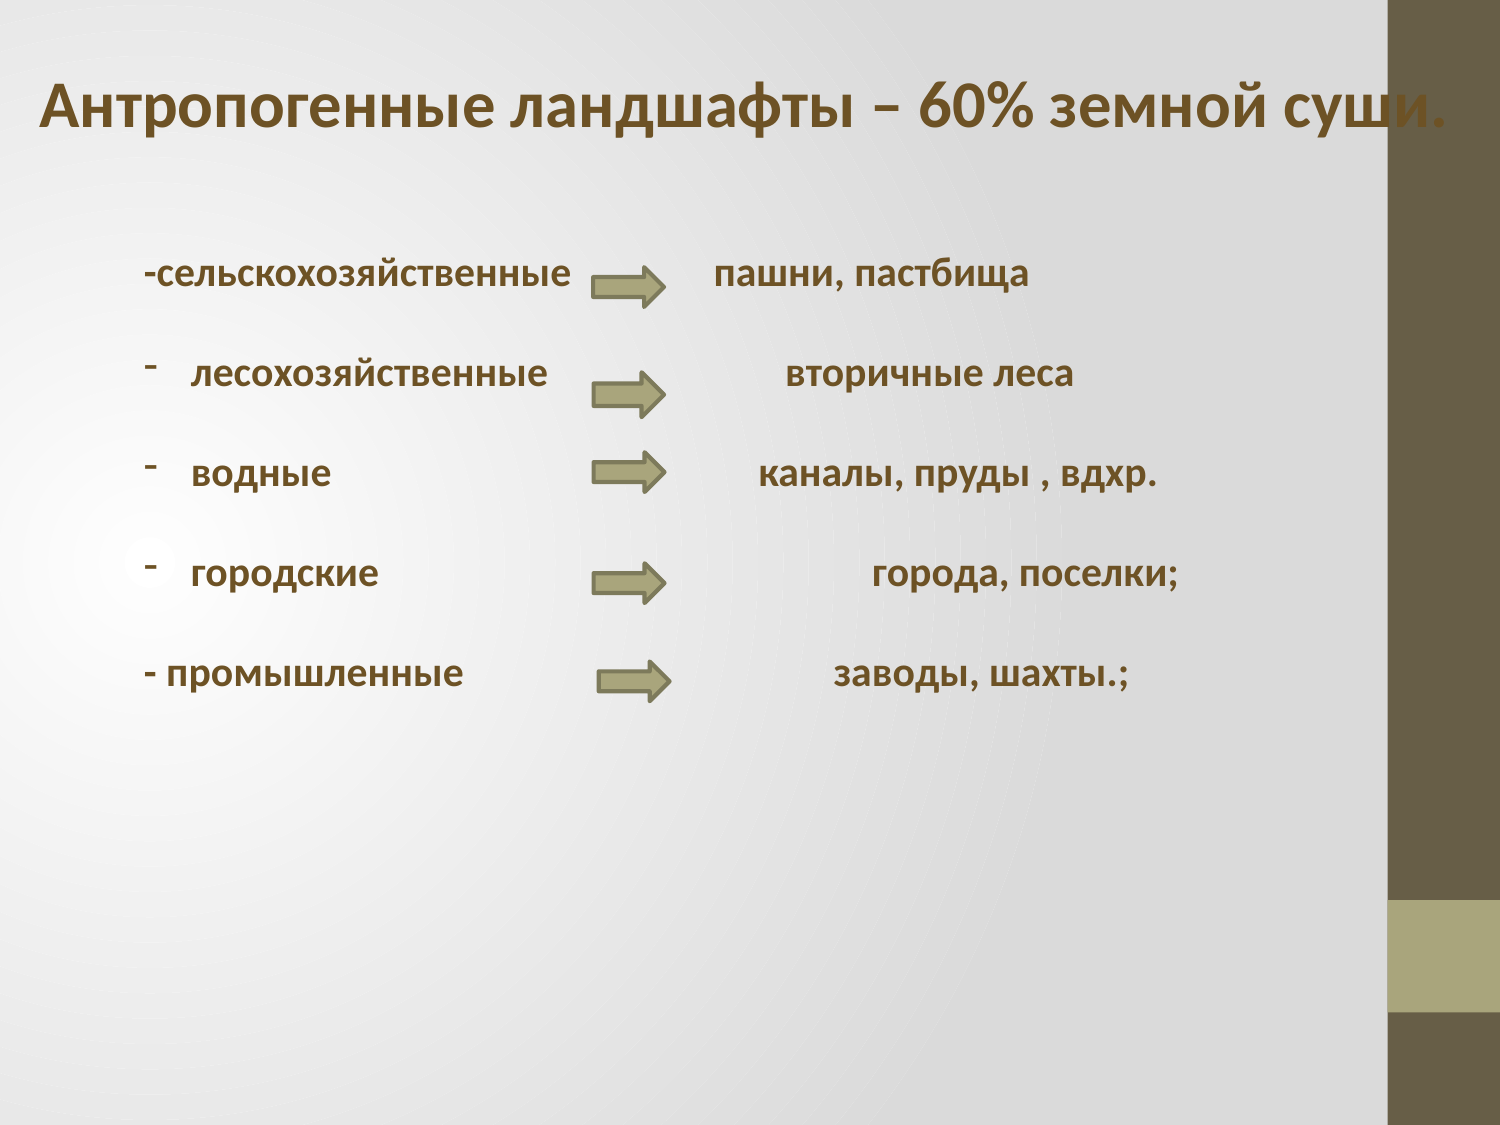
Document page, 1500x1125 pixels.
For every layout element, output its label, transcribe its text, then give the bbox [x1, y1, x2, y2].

text_box Антропогенные ландшафты – 60% земной суши. [24, 53, 1466, 149]
text_box [591, 265, 667, 309]
text_box [591, 561, 667, 605]
text_box [596, 659, 672, 704]
text_box [591, 450, 667, 494]
text_box [591, 370, 667, 420]
text_box -сельскохозяйственные пашни, пастбища лесохозяйственные вторичные леса водные каналы, пруды , вдхр. городские города, поселки; - промышленные заводы, шахты.; [129, 237, 1235, 703]
